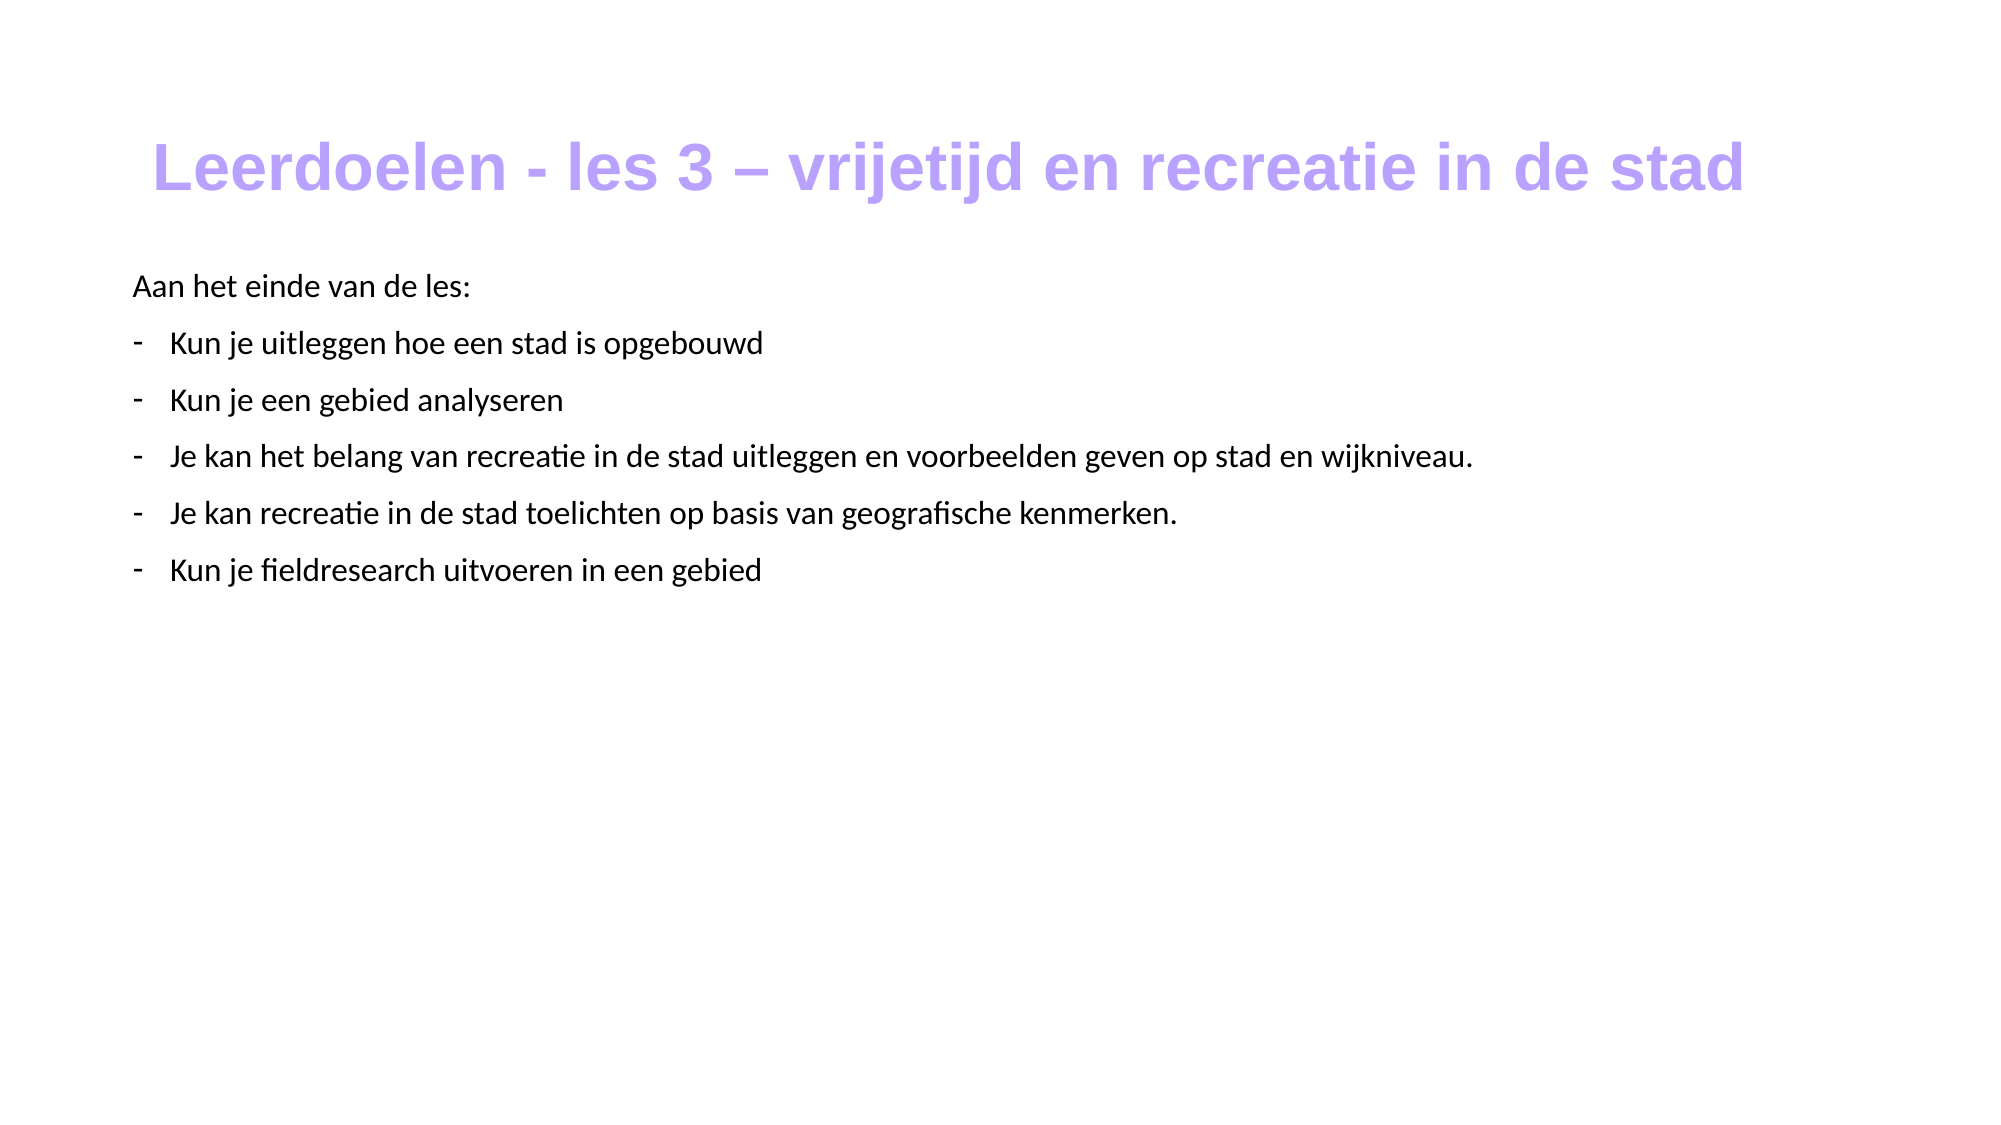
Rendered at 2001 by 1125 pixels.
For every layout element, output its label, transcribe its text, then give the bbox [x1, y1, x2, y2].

list Aan het einde van de les: Kun je uitleggen hoe een stad is opgebouwd Kun je een gebied analyseren Je kan het belang van recreatie in de stad uitleggen en voorbeelden geven op stad en wijkniveau. Je kan recreatie in de stad toelichten op basis van geografische kenmerken. Kun je fieldresearch uitvoeren in een gebied [117, 261, 1863, 1014]
title Leerdoelen - les 3 – vrijetijd en recreatie in de stad [137, 59, 1863, 261]
